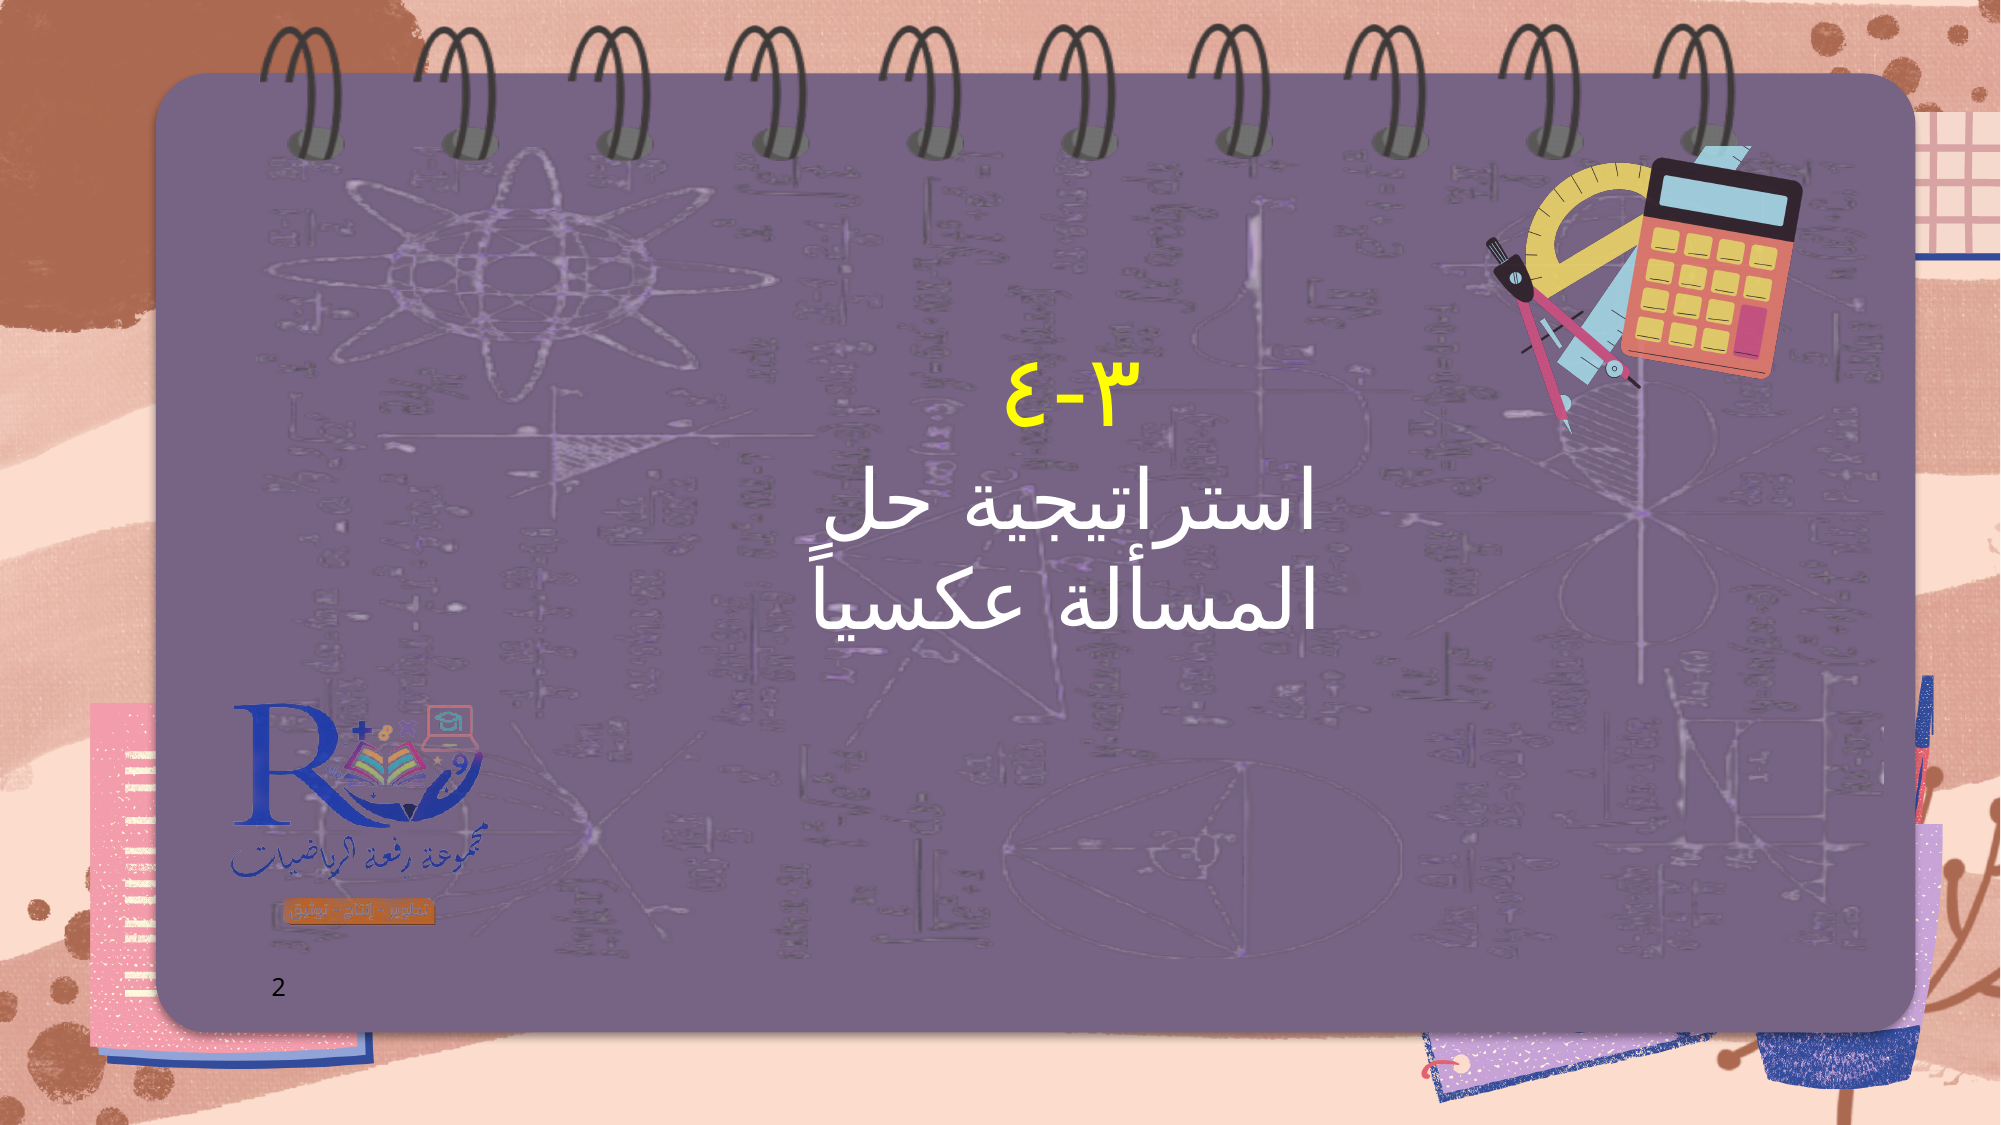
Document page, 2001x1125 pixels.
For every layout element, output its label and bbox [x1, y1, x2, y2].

text_box [155, 23, 1916, 1033]
picture [0, 0, 2001, 1125]
